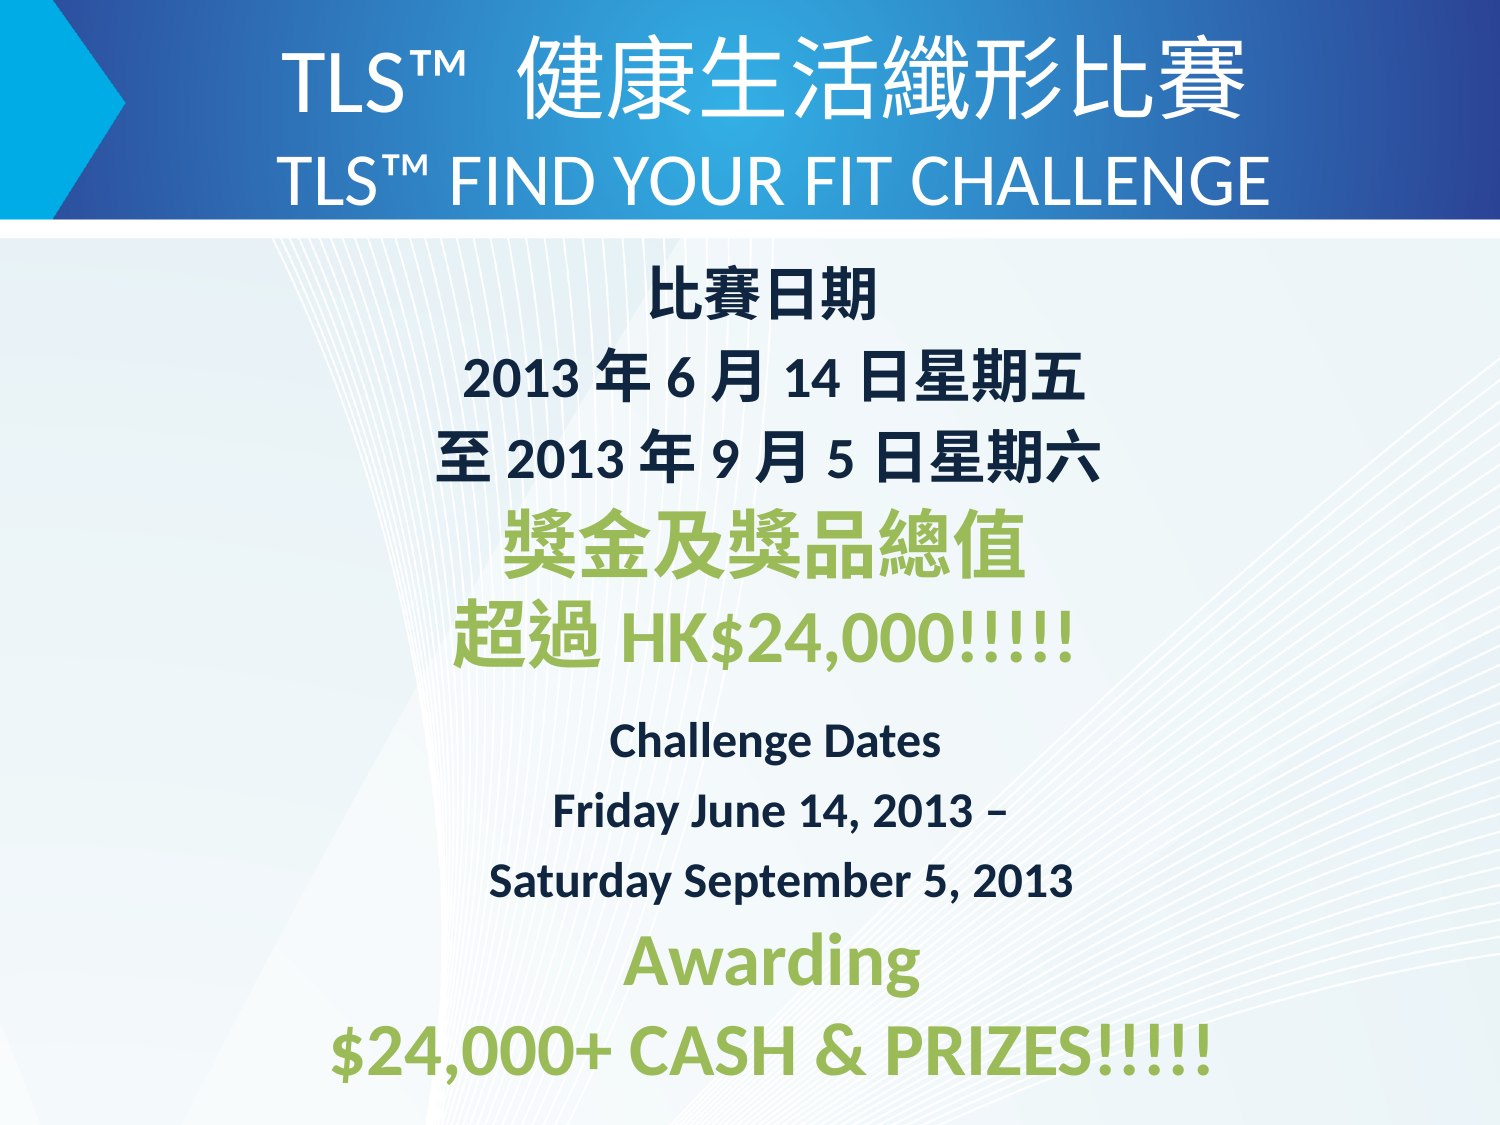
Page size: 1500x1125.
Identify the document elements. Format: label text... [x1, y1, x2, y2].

picture [0, 0, 1500, 1125]
text_box Awarding $24,000+ CASH & PRIZES!!!!! [207, 903, 1338, 1098]
text_box 比賽日期 2013年6月14日星期五 至2013年9月5日星期六 [124, 249, 1338, 538]
subtitle Challenge Dates Friday June 14, 2013 – Saturday September 5, 2013 [137, 699, 1350, 988]
text_box 獎金及獎品總值 超過HK$24,000!!!!! [200, 490, 1330, 686]
title TLS™ 健康生活纖形比賽 TLS™ FIND YOUR FIT CHALLENGE [137, 0, 1413, 242]
